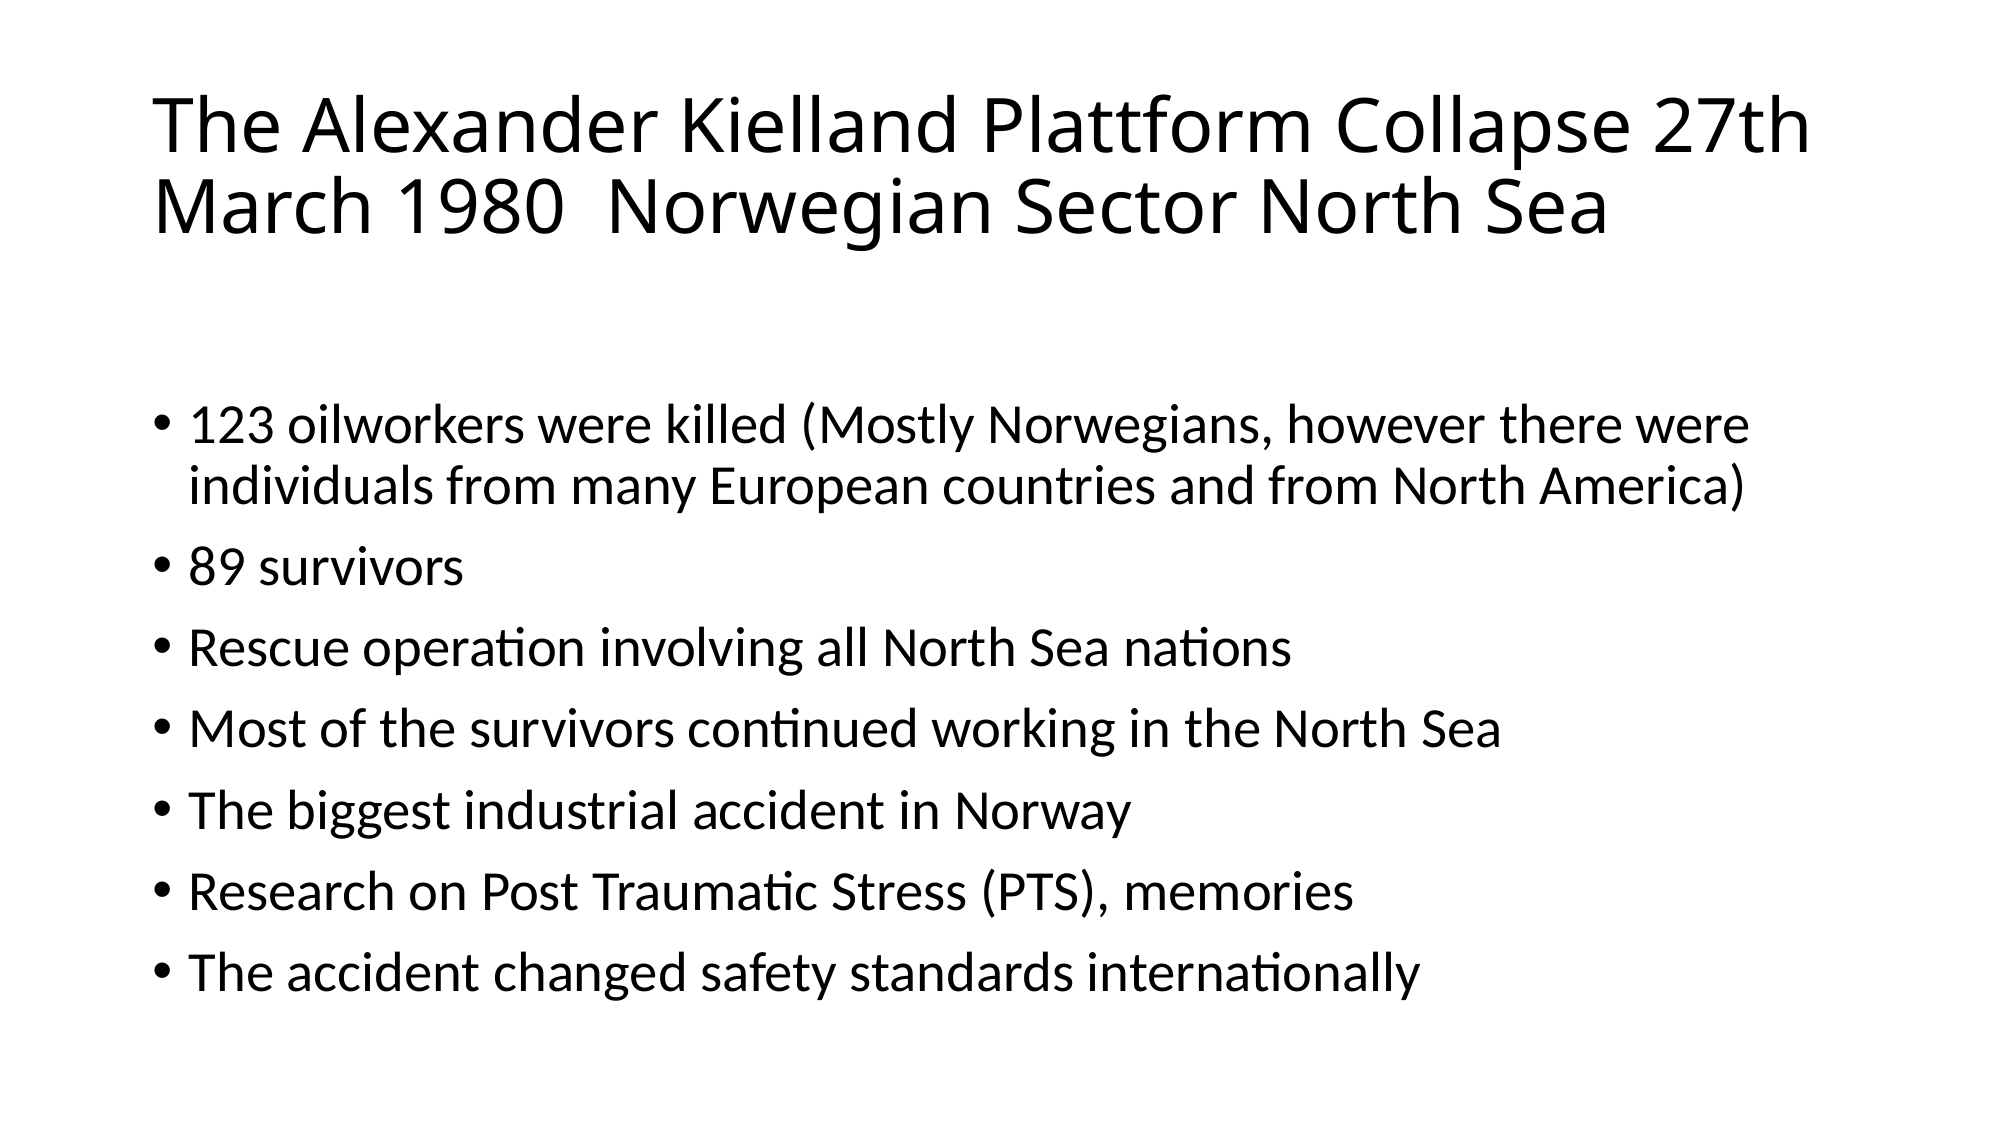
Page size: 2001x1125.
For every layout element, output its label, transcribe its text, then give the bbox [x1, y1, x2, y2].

title The Alexander Kielland Plattform Collapse 27th March 1980 Norwegian Sector North Sea [137, 59, 1863, 278]
list 123 oilworkers were killed (Mostly Norwegians, however there were individuals from many European countries and from North America) 89 survivors Rescue operation involving all North Sea nations Most of the survivors continued working in the North Sea The biggest industrial accident in Norway Research on Post Traumatic Stress (PTS), memories The accident changed safety standards internationally [137, 299, 1863, 1014]
